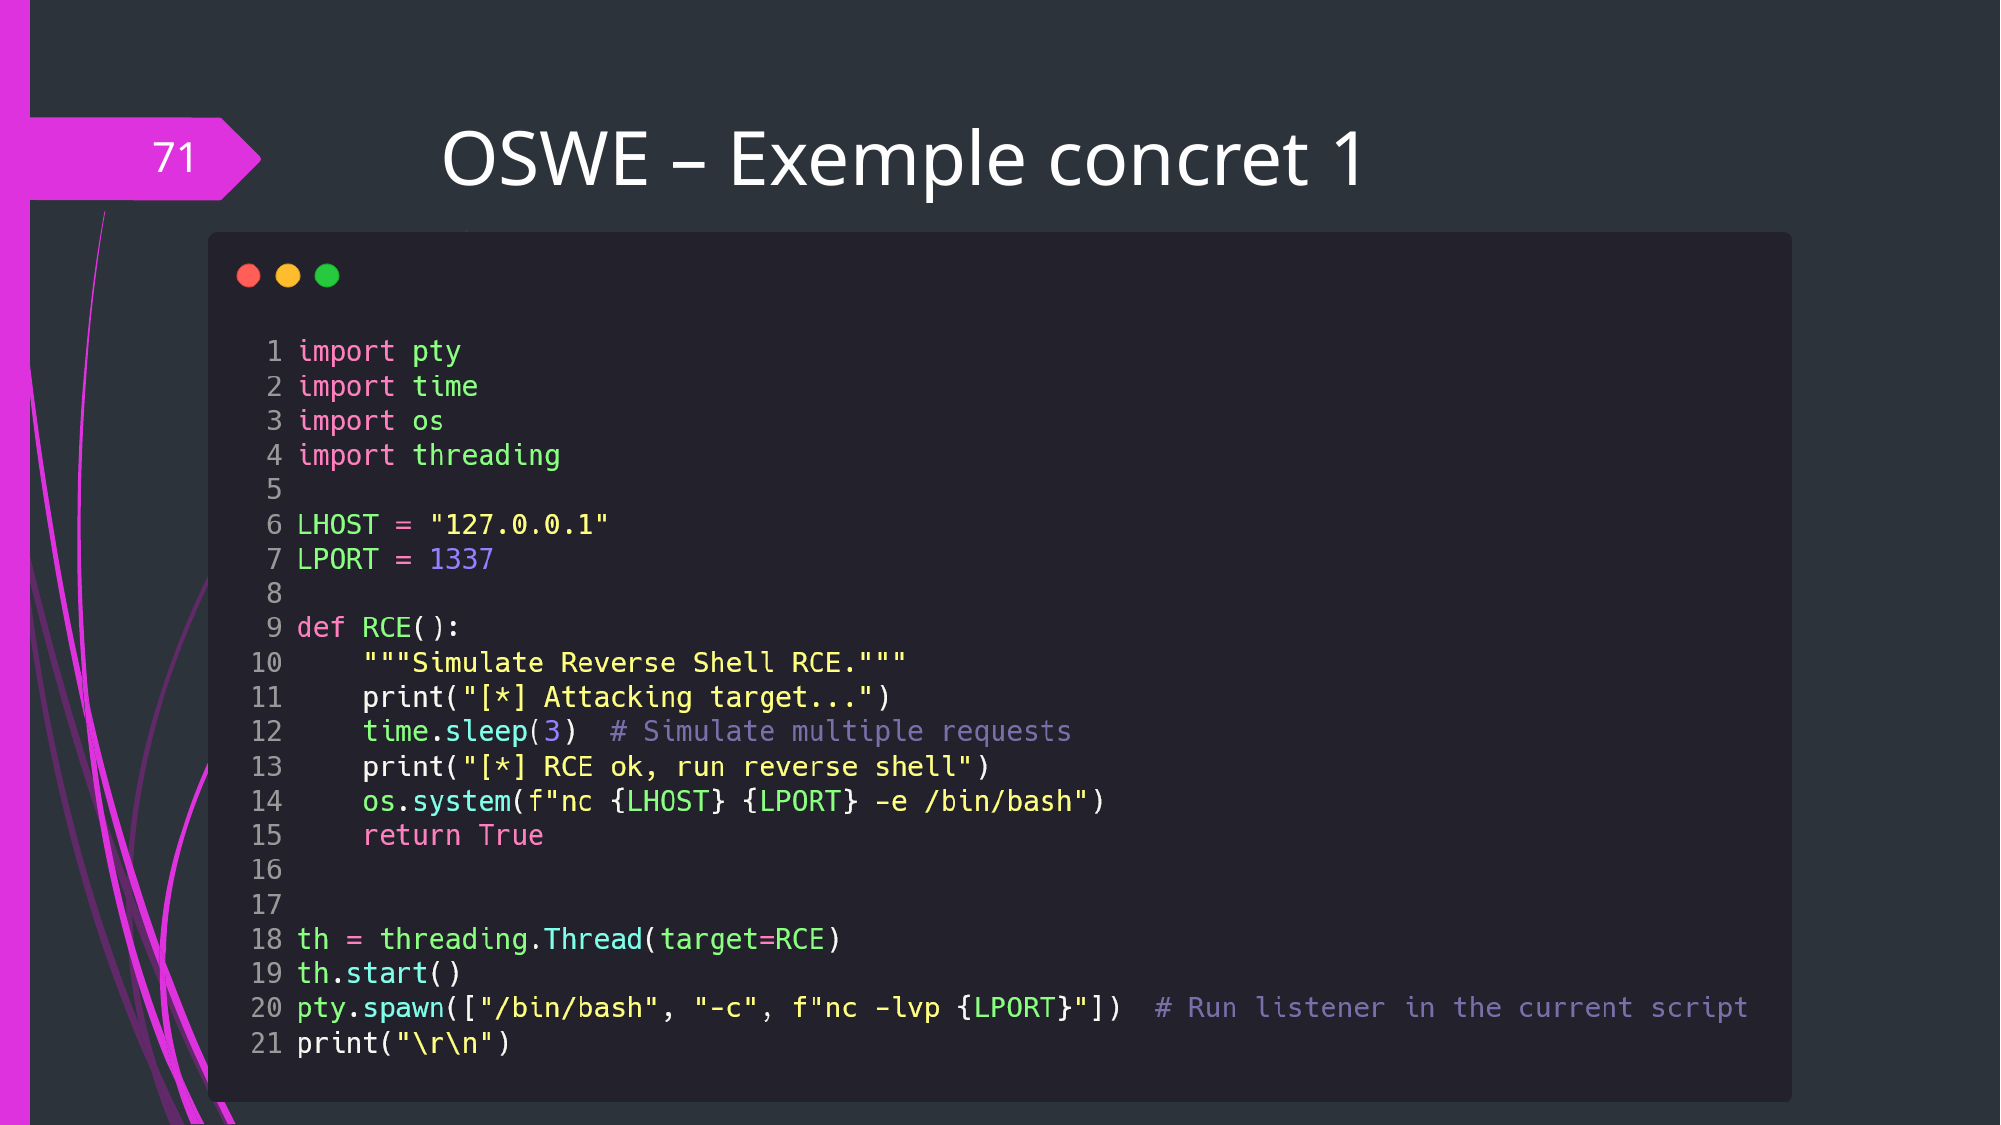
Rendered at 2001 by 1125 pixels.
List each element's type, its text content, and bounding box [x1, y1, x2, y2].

slide_number ‹#› [87, 129, 216, 190]
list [208, 231, 1792, 1102]
title OSWE – Exemple concret 1 [425, 102, 1888, 313]
